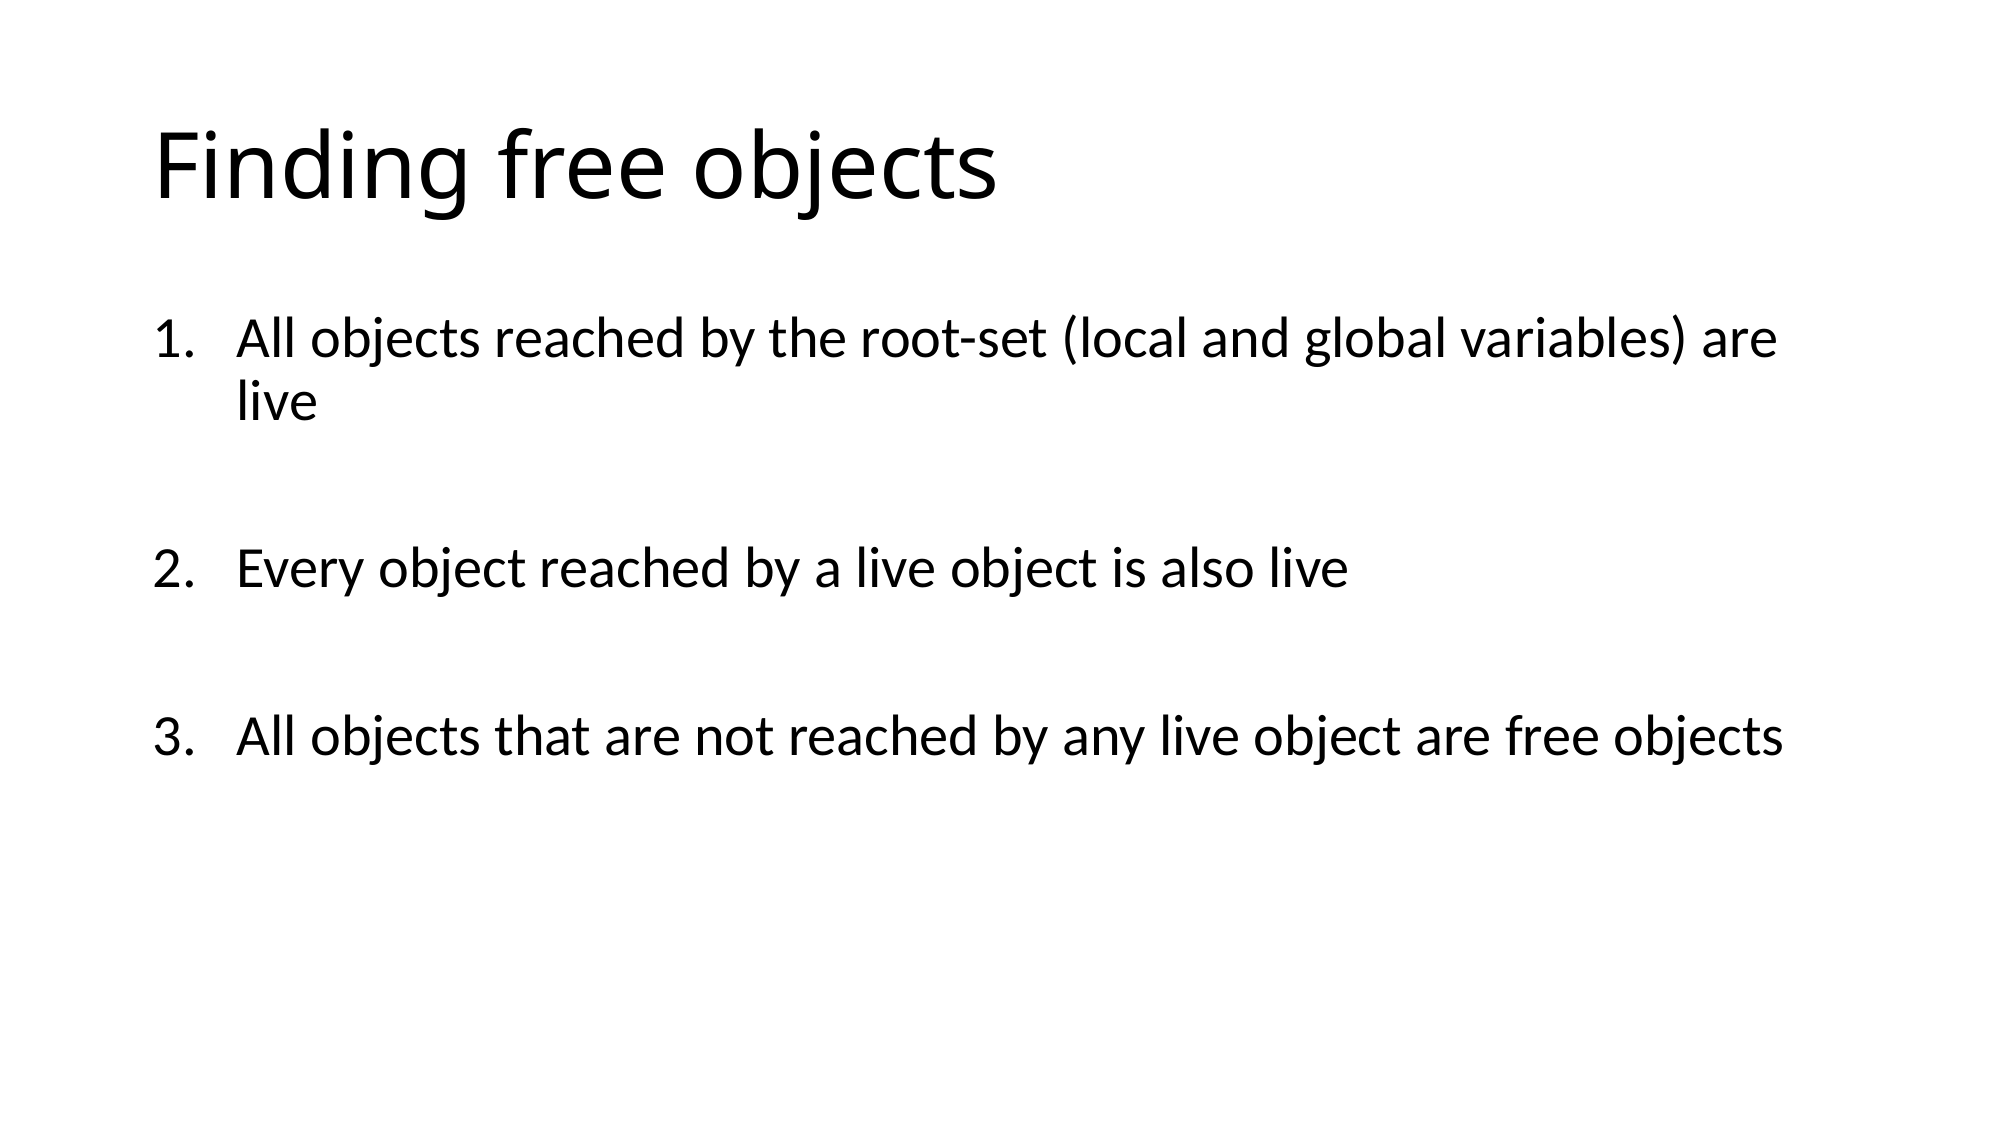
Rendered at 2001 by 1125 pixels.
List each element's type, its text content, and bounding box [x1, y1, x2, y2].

title Finding free objects [137, 59, 1863, 278]
list All objects reached by the root-set (local and global variables) are live Every object reached by a live object is also live All objects that are not reached by any live object are free objects [137, 299, 1863, 1014]
